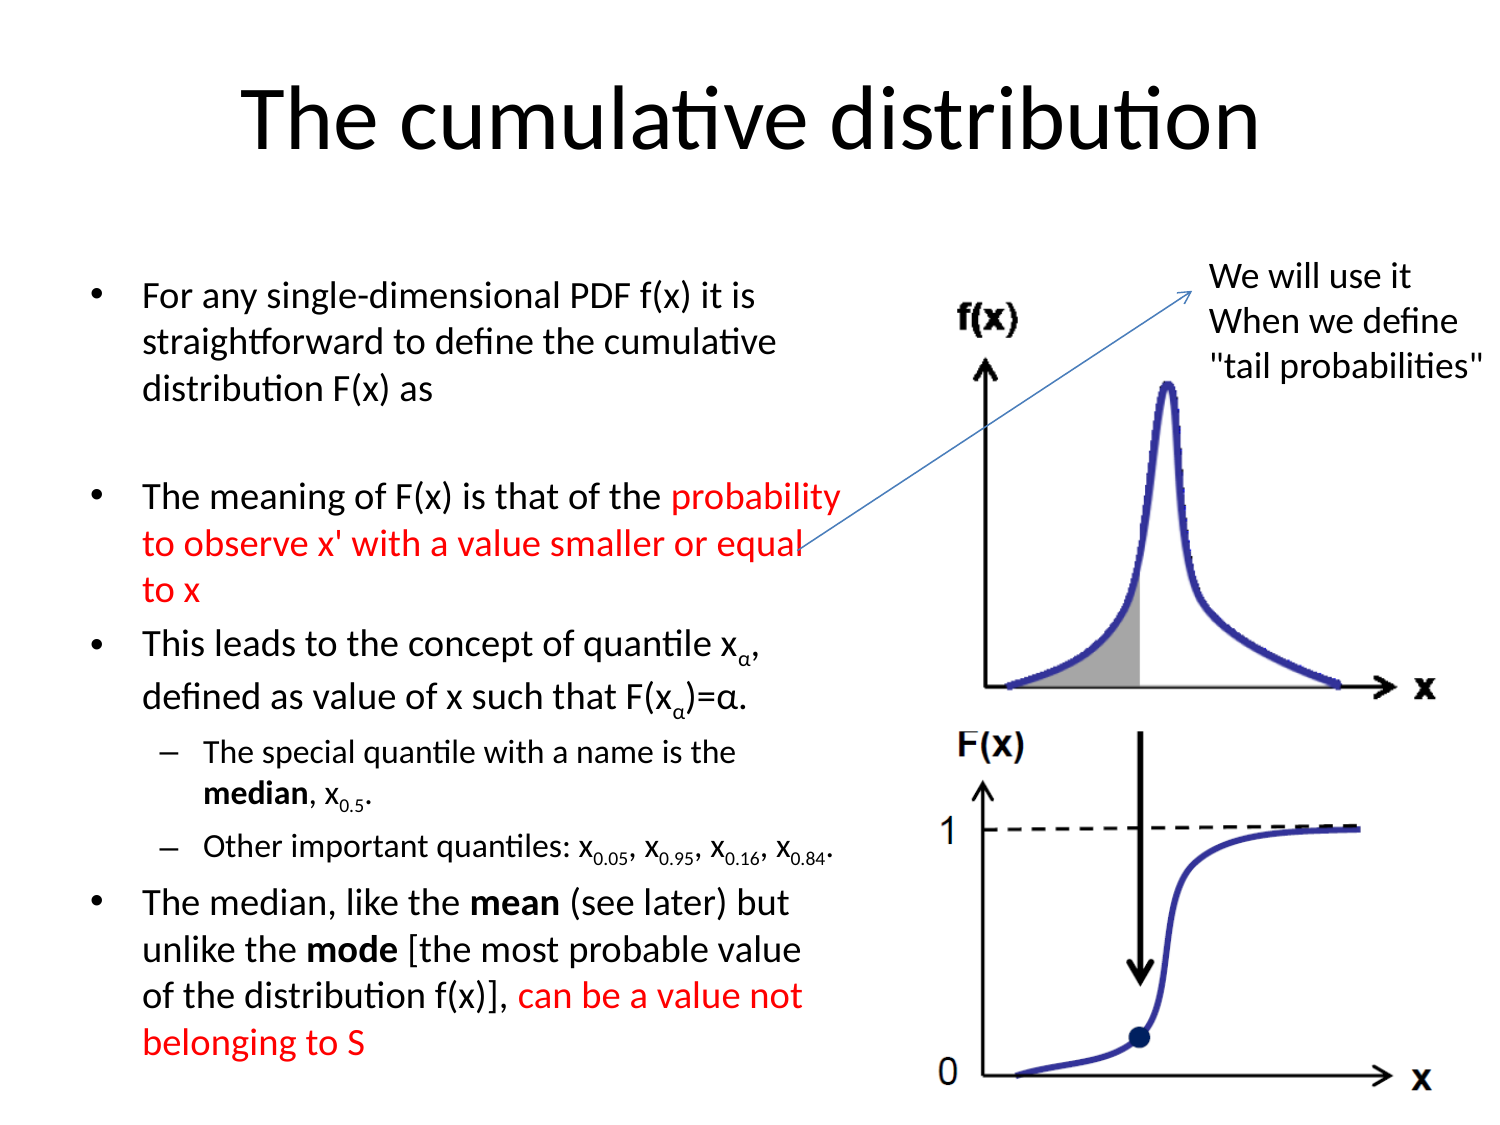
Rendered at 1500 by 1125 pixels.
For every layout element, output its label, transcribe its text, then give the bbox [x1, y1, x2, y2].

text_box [796, 290, 1193, 551]
picture [926, 290, 1458, 1107]
text_box We will use it When we define "tail probabilities" [1194, 243, 1499, 394]
title The cumulative distribution [76, 19, 1427, 207]
